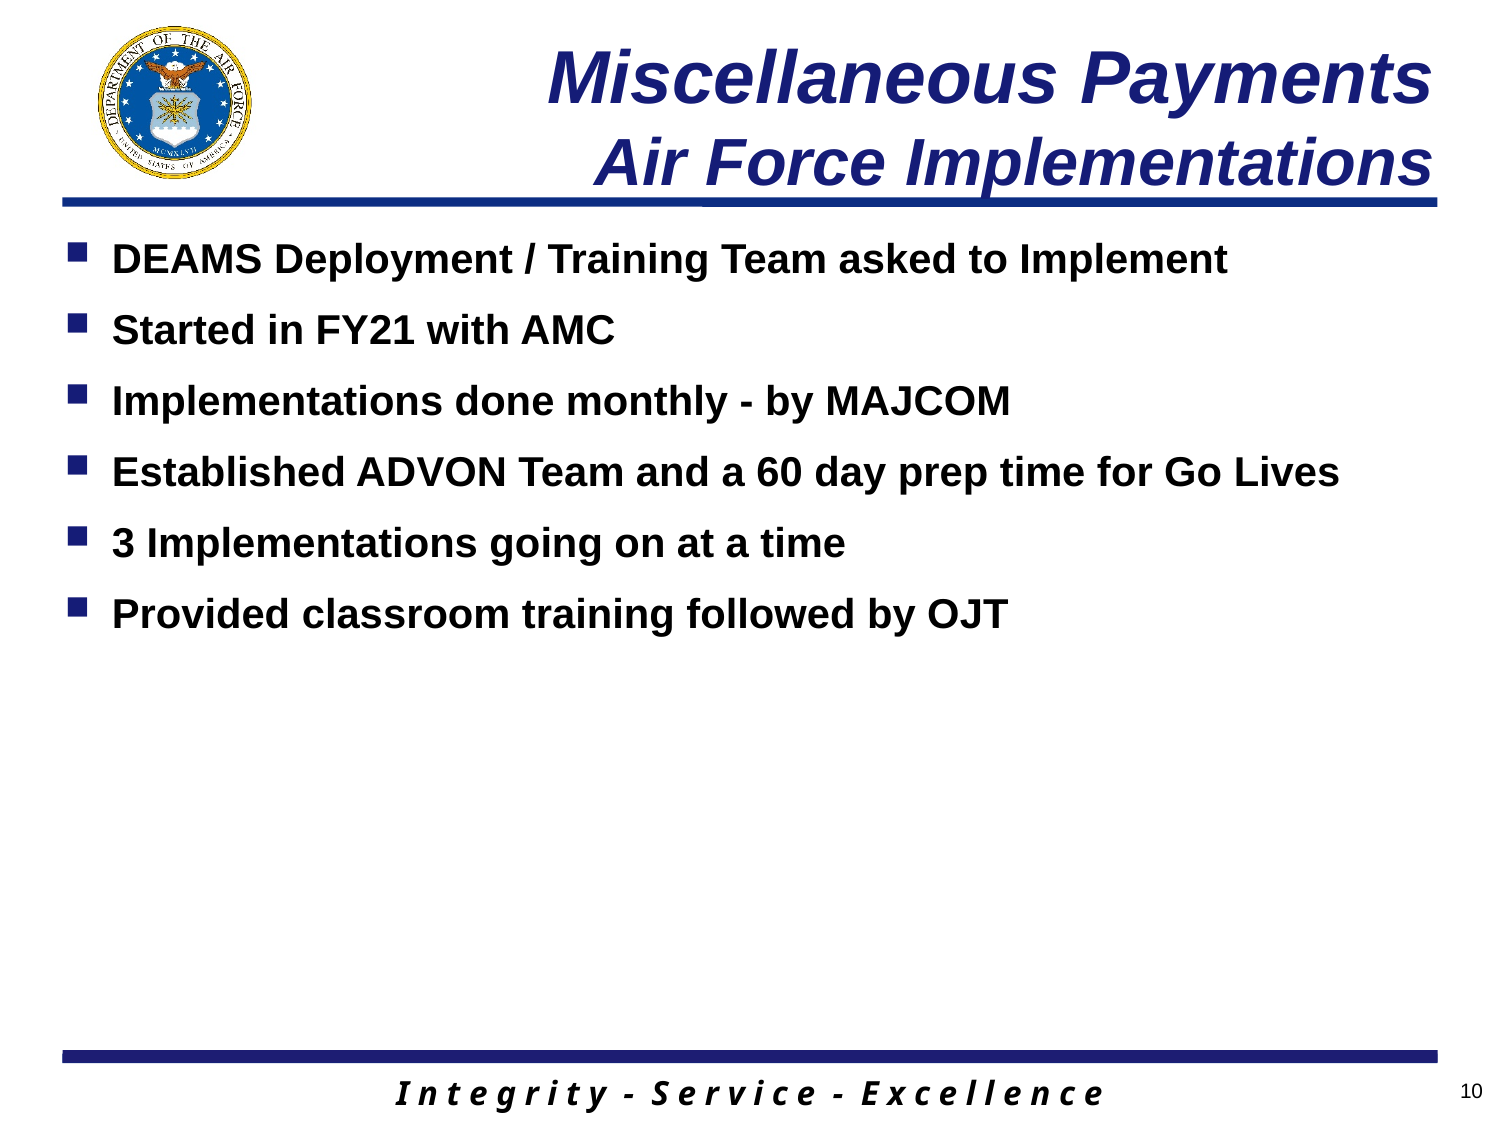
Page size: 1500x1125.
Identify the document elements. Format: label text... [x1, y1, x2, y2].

slide_number 10 [1310, 1070, 1499, 1121]
text_box [62, 1050, 1438, 1063]
picture [91, 14, 258, 189]
title Miscellaneous Payments Air Force Implementations [214, 25, 1450, 201]
list DEAMS Deployment / Training Team asked to Implement Started in FY21 with AMC Implementations done monthly - by MAJCOM Established ADVON Team and a 60 day prep time for Go Lives 3 Implementations going on at a time Provided classroom training followed by OJT [50, 224, 1450, 1047]
